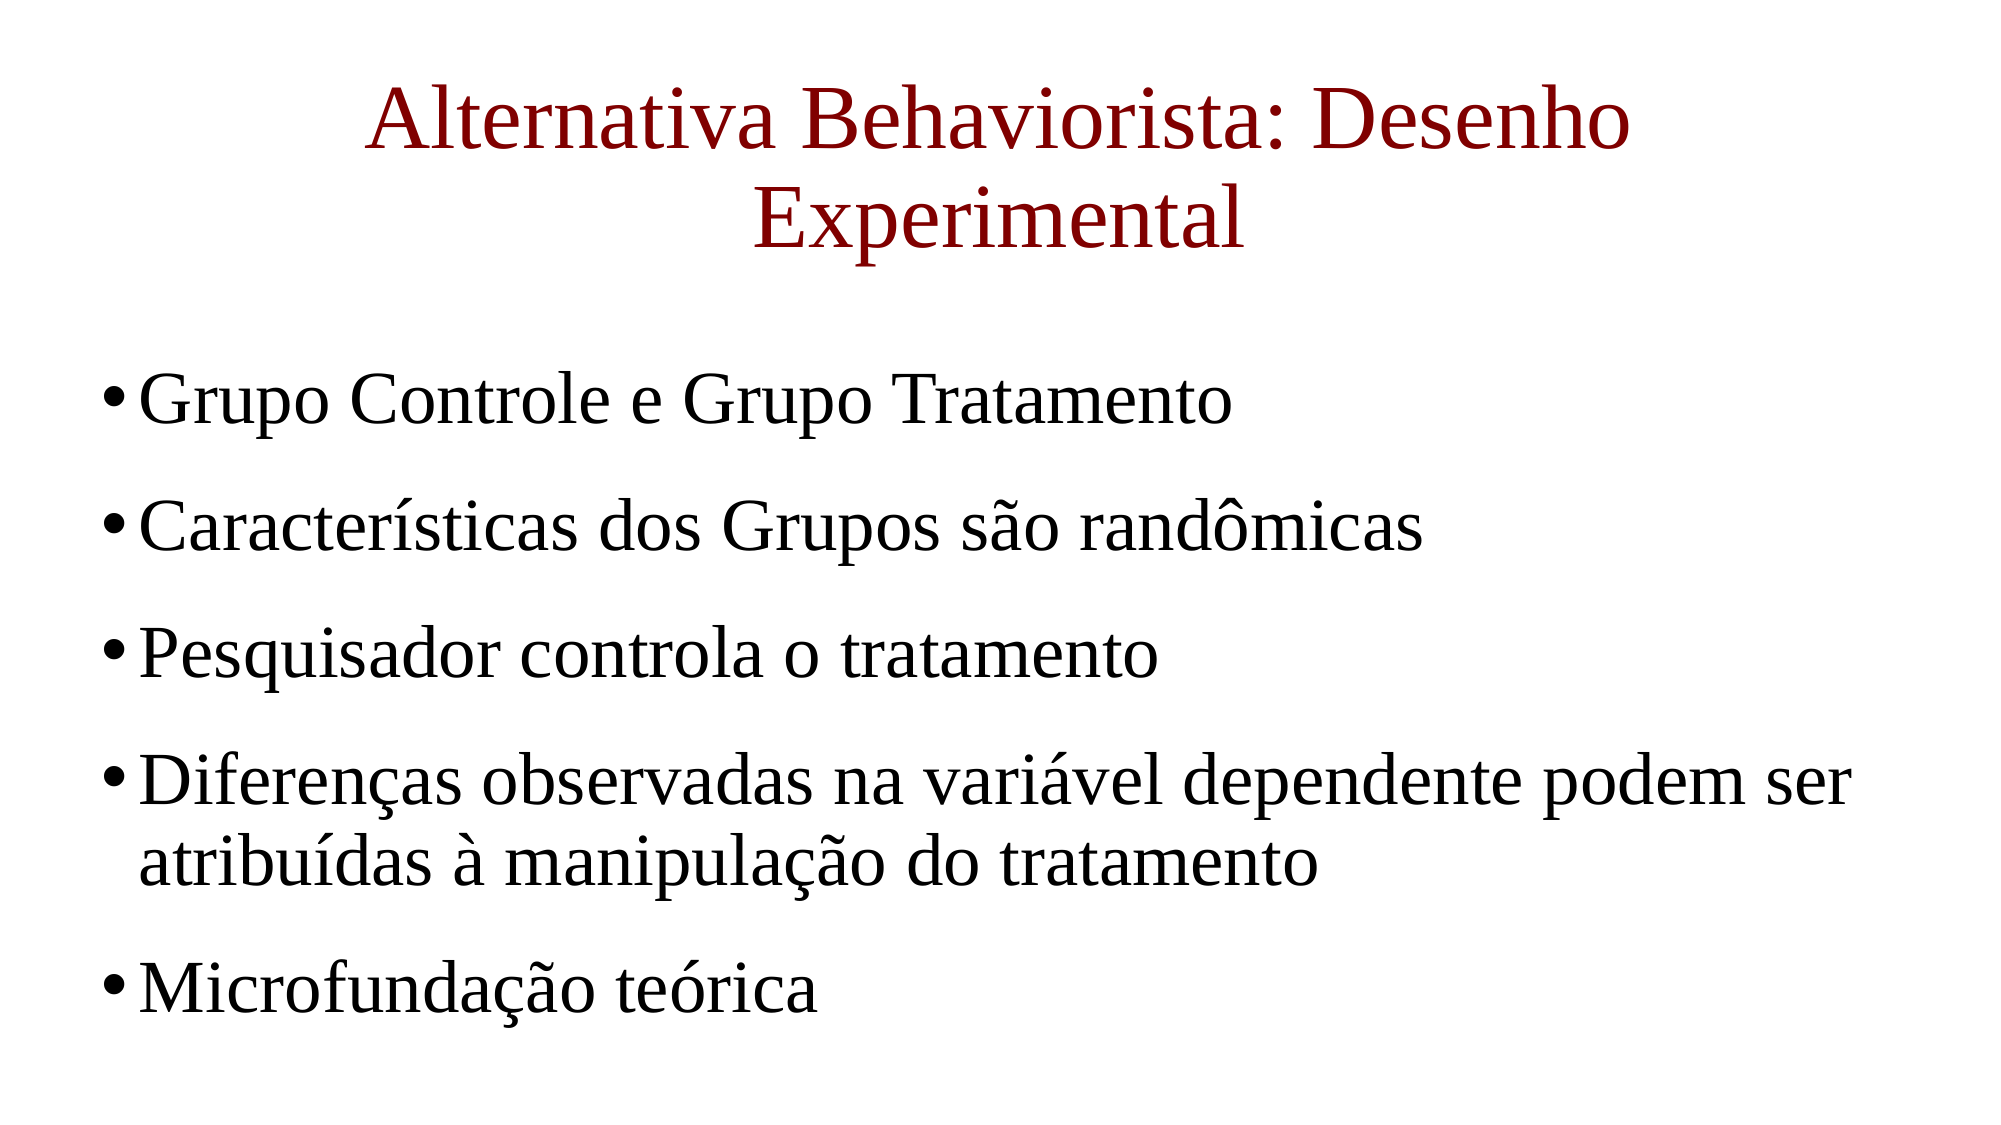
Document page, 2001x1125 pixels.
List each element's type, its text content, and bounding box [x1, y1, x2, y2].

title Alternativa Behaviorista: Desenho Experimental [137, 59, 1863, 278]
list Grupo Controle e Grupo Tratamento Características dos Grupos são randômicas Pesquisador controla o tratamento Diferenças observadas na variável dependente podem ser atribuídas à manipulação do tratamento Microfundação teórica [86, 351, 1887, 1095]
